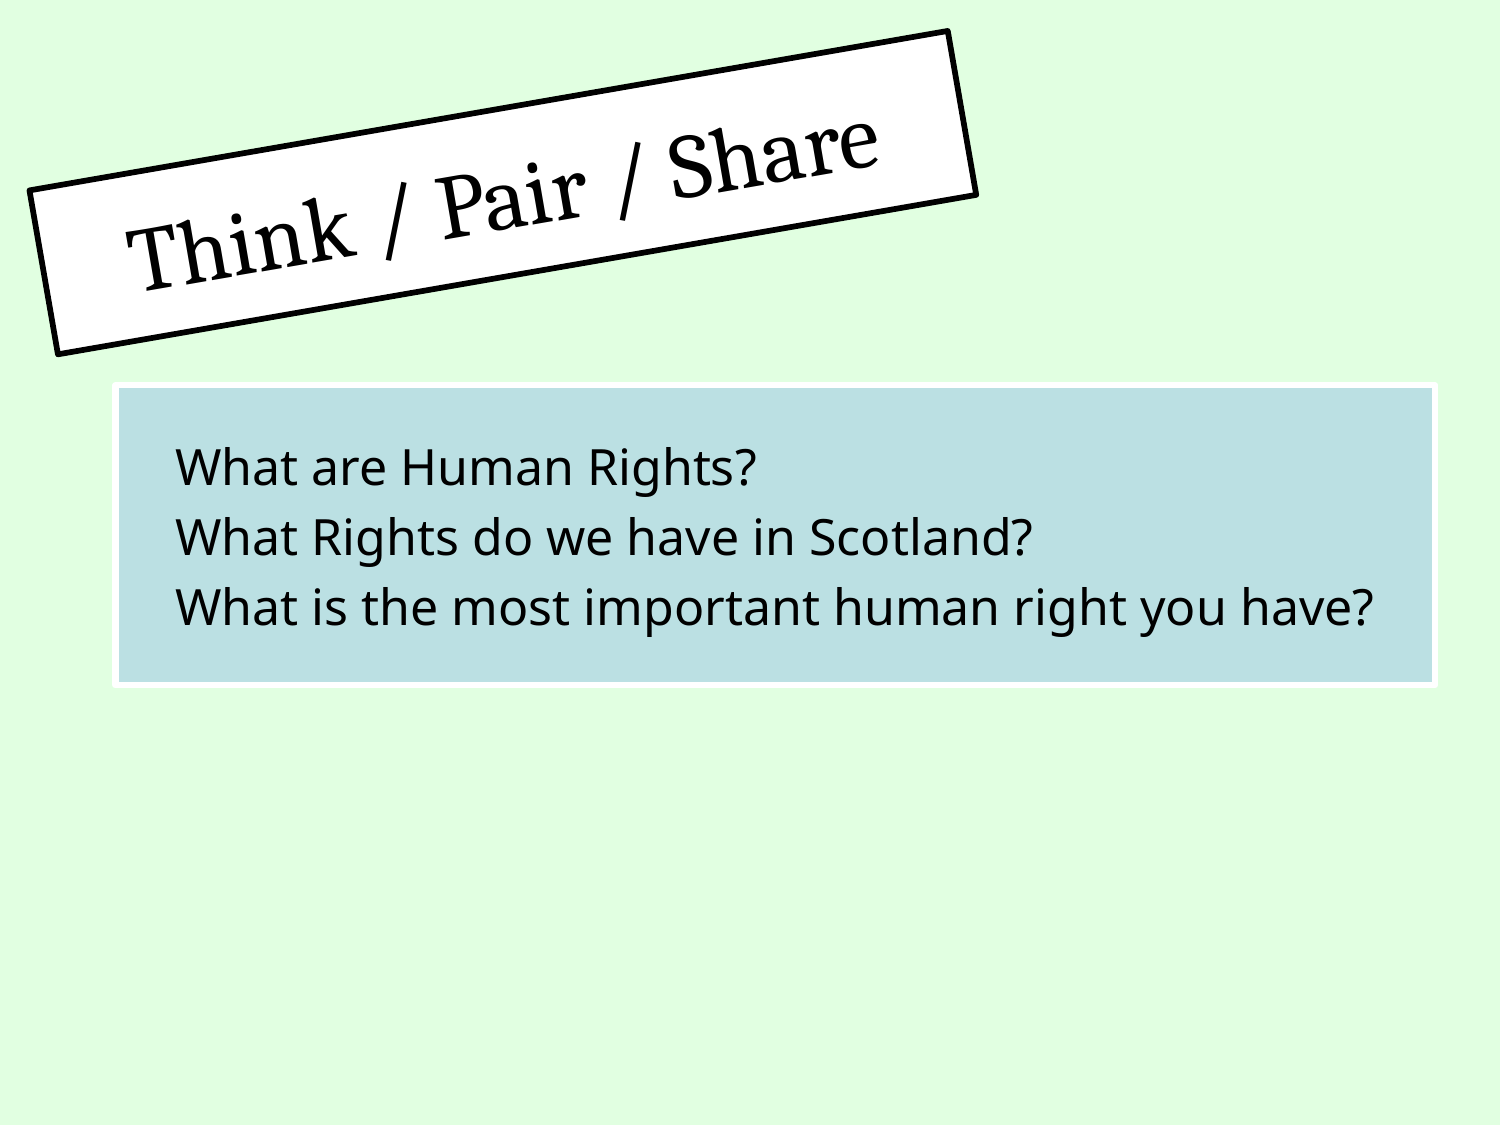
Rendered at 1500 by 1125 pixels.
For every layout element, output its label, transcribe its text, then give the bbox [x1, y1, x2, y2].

title Think / Pair / Share [29, 30, 977, 355]
text_box What are Human Rights? What Rights do we have in Scotland? What is the most important human right you have? [113, 383, 1437, 687]
